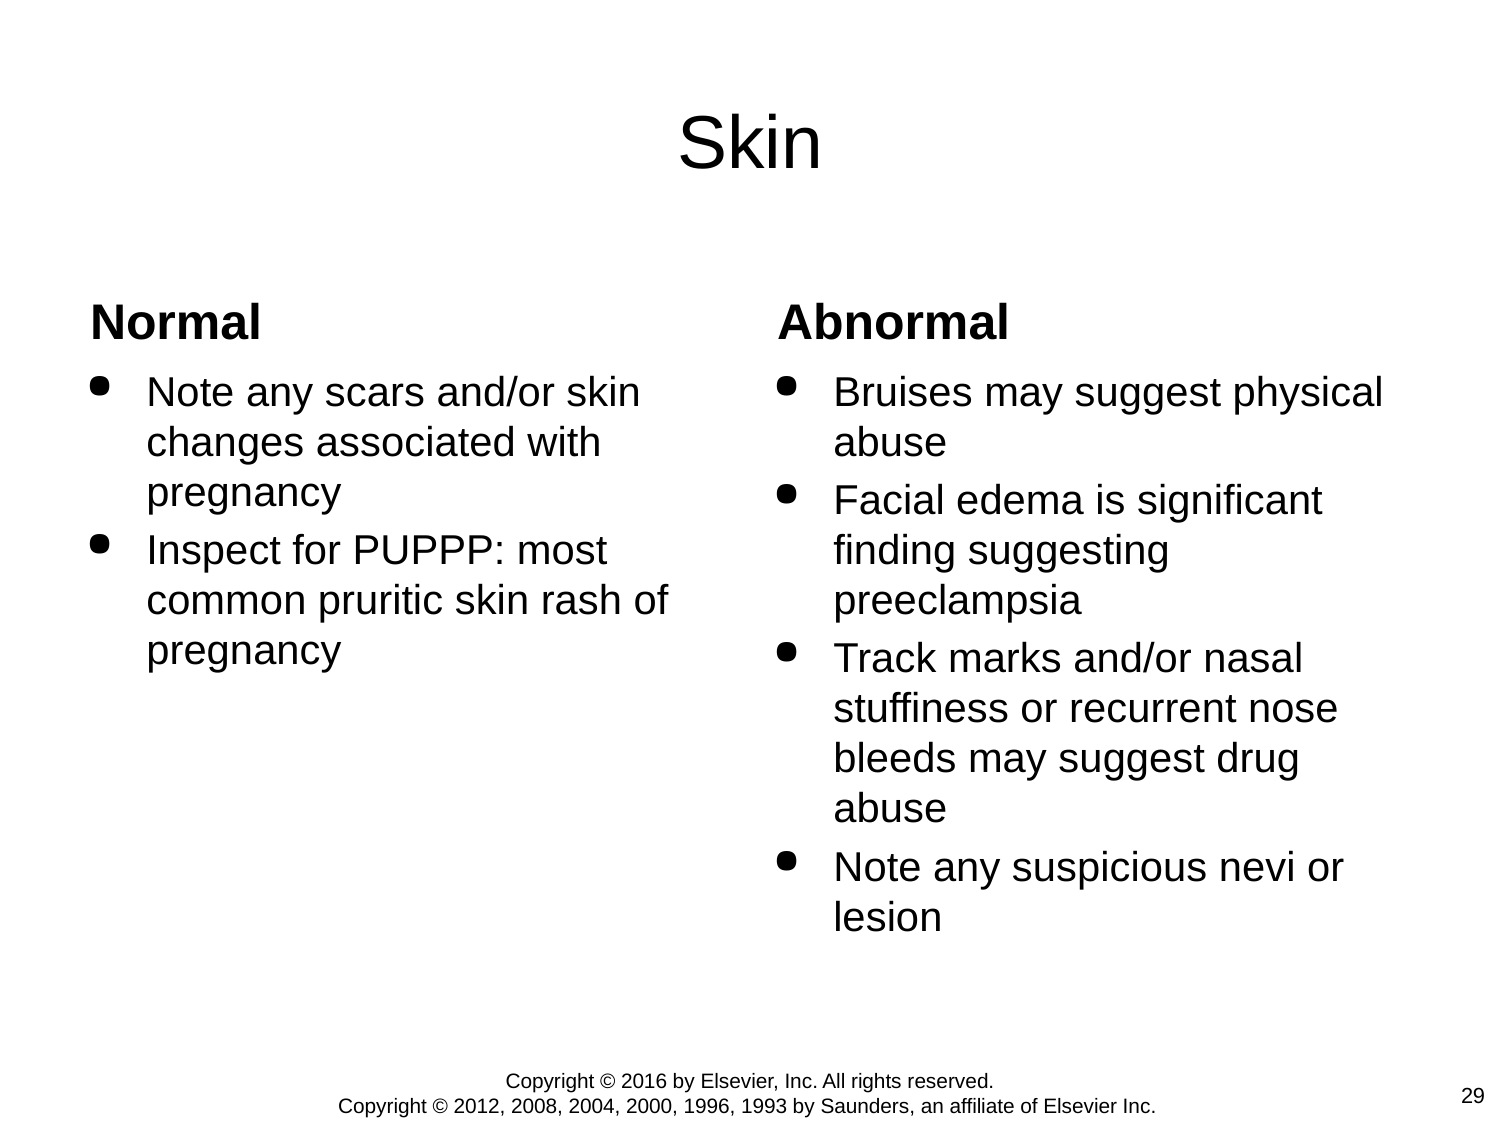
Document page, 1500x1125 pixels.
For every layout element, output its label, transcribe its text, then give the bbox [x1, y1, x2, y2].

slide_number 29 [1149, 1065, 1500, 1125]
text_box Copyright © 2016 by Elsevier, Inc. All rights reserved. Copyright © 2012, 2008, 2004, 2000, 1996, 1993 by Saunders, an affiliate of Elsevier Inc. [162, 1059, 1338, 1123]
list Normal [75, 251, 738, 356]
list Bruises may suggest physical abuse Facial edema is significant finding suggesting preeclampsia Track marks and/or nasal stuffiness or recurrent nose bleeds may suggest drug abuse Note any suspicious nevi or lesion [761, 356, 1425, 1005]
list Note any scars and/or skin changes associated with pregnancy Inspect for PUPPP: most common pruritic skin rash of pregnancy [75, 356, 738, 1005]
title Skin [75, 45, 1425, 233]
list Abnormal [761, 251, 1425, 356]
